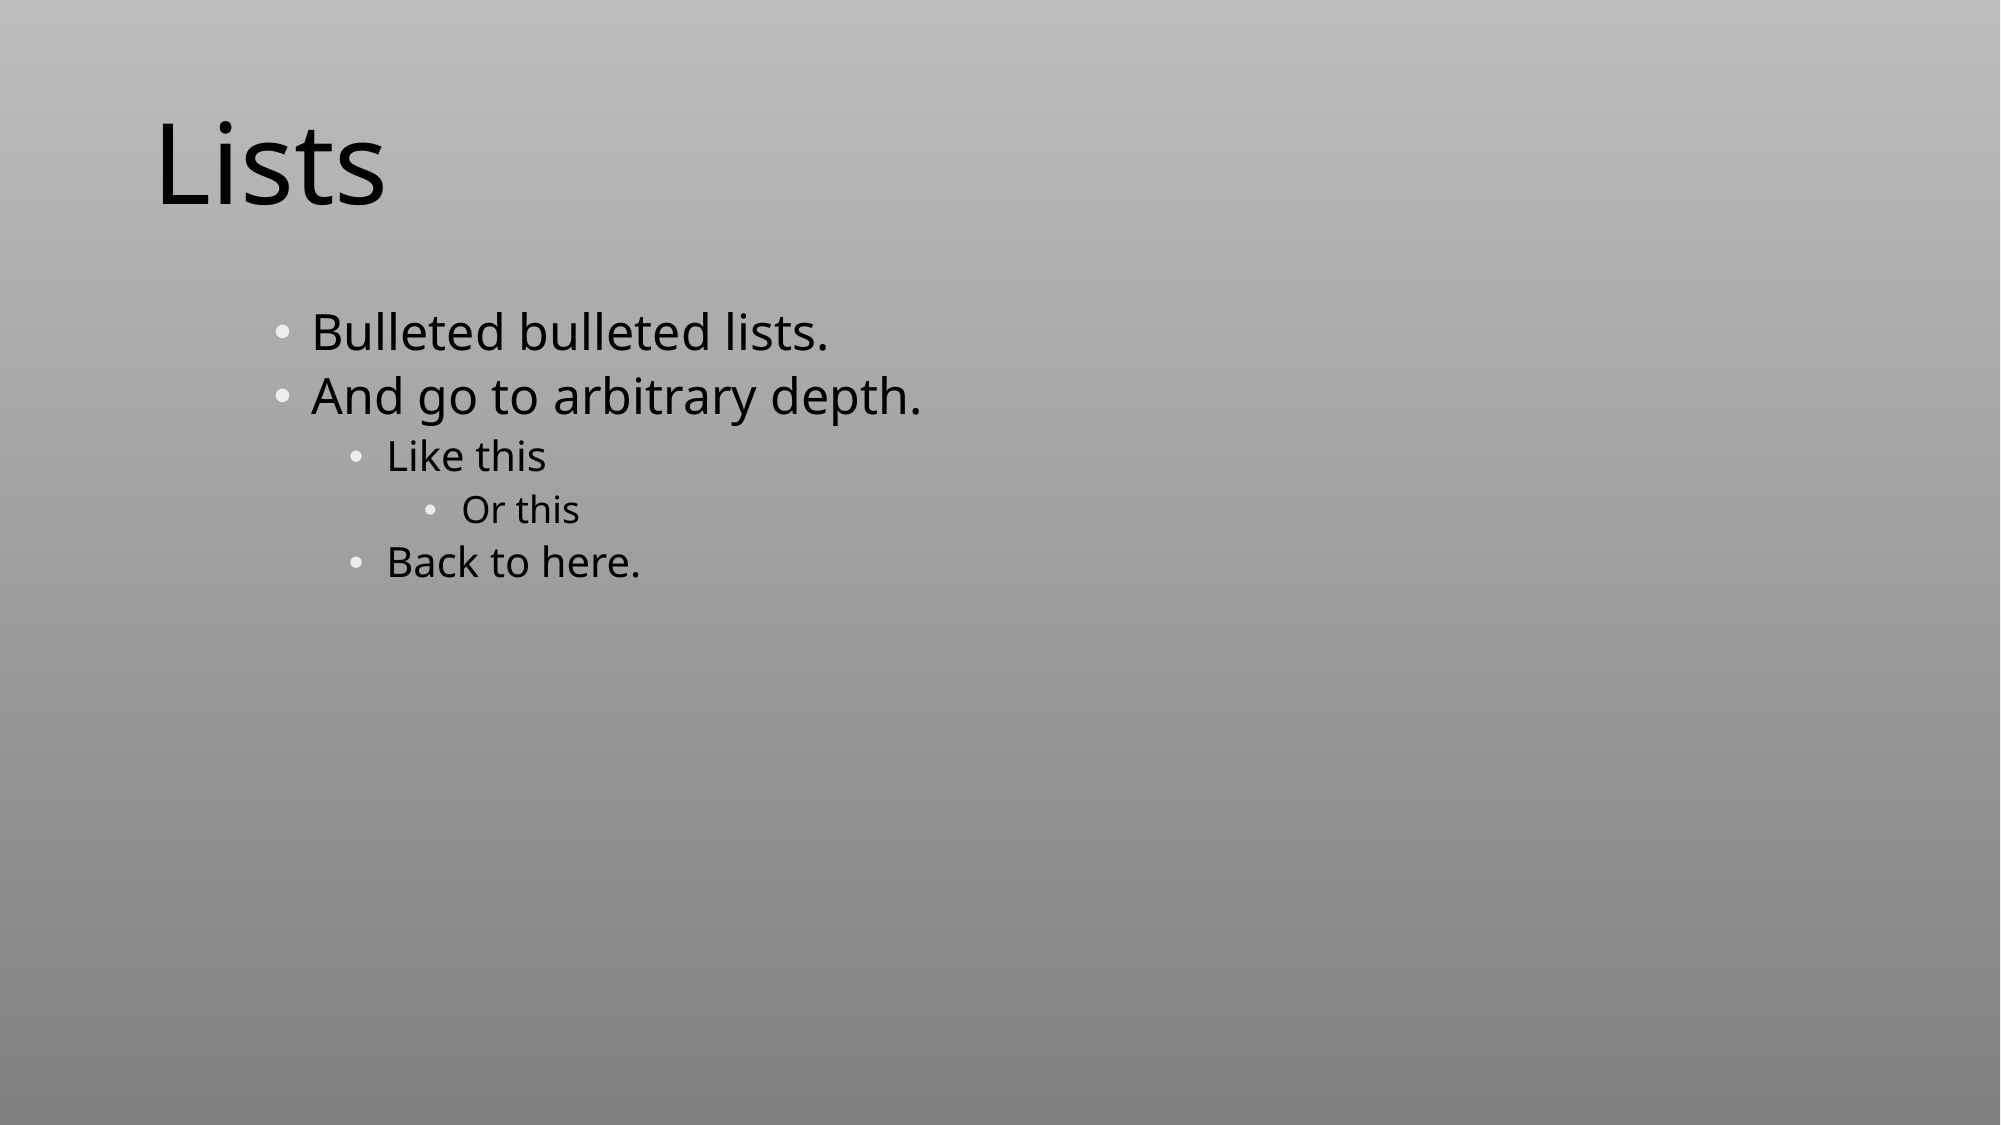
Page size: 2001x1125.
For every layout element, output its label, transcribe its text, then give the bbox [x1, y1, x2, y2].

list Bulleted bulleted lists. And go to arbitrary depth. Like this Or this Back to here. [183, 299, 1863, 1014]
title Lists [137, 59, 1863, 278]
picture [0, 0, 2001, 1125]
